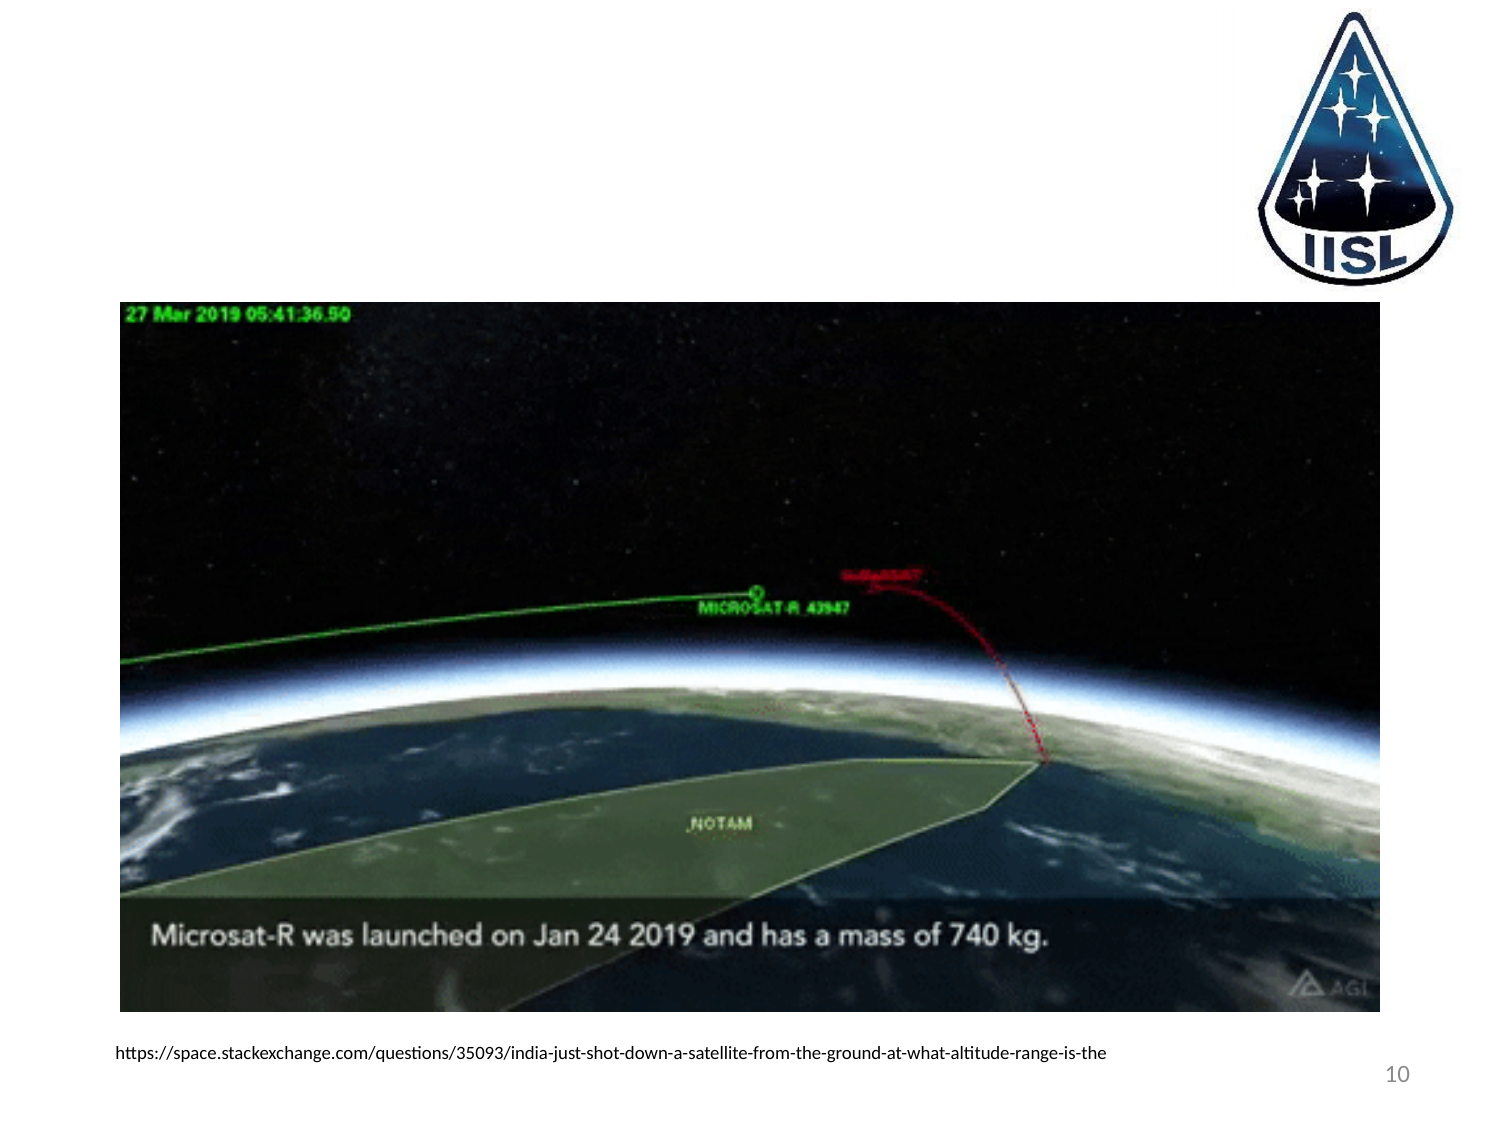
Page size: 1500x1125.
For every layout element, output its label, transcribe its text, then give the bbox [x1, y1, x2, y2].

picture [1210, 8, 1495, 292]
slide_number 10 [1074, 1042, 1425, 1103]
picture [119, 302, 1381, 1012]
title https://space.stackexchange.com/questions/35093/india-just-shot-down-a-satellite-from-the-ground-at-what-altitude-range-is-the [100, 302, 1447, 1125]
